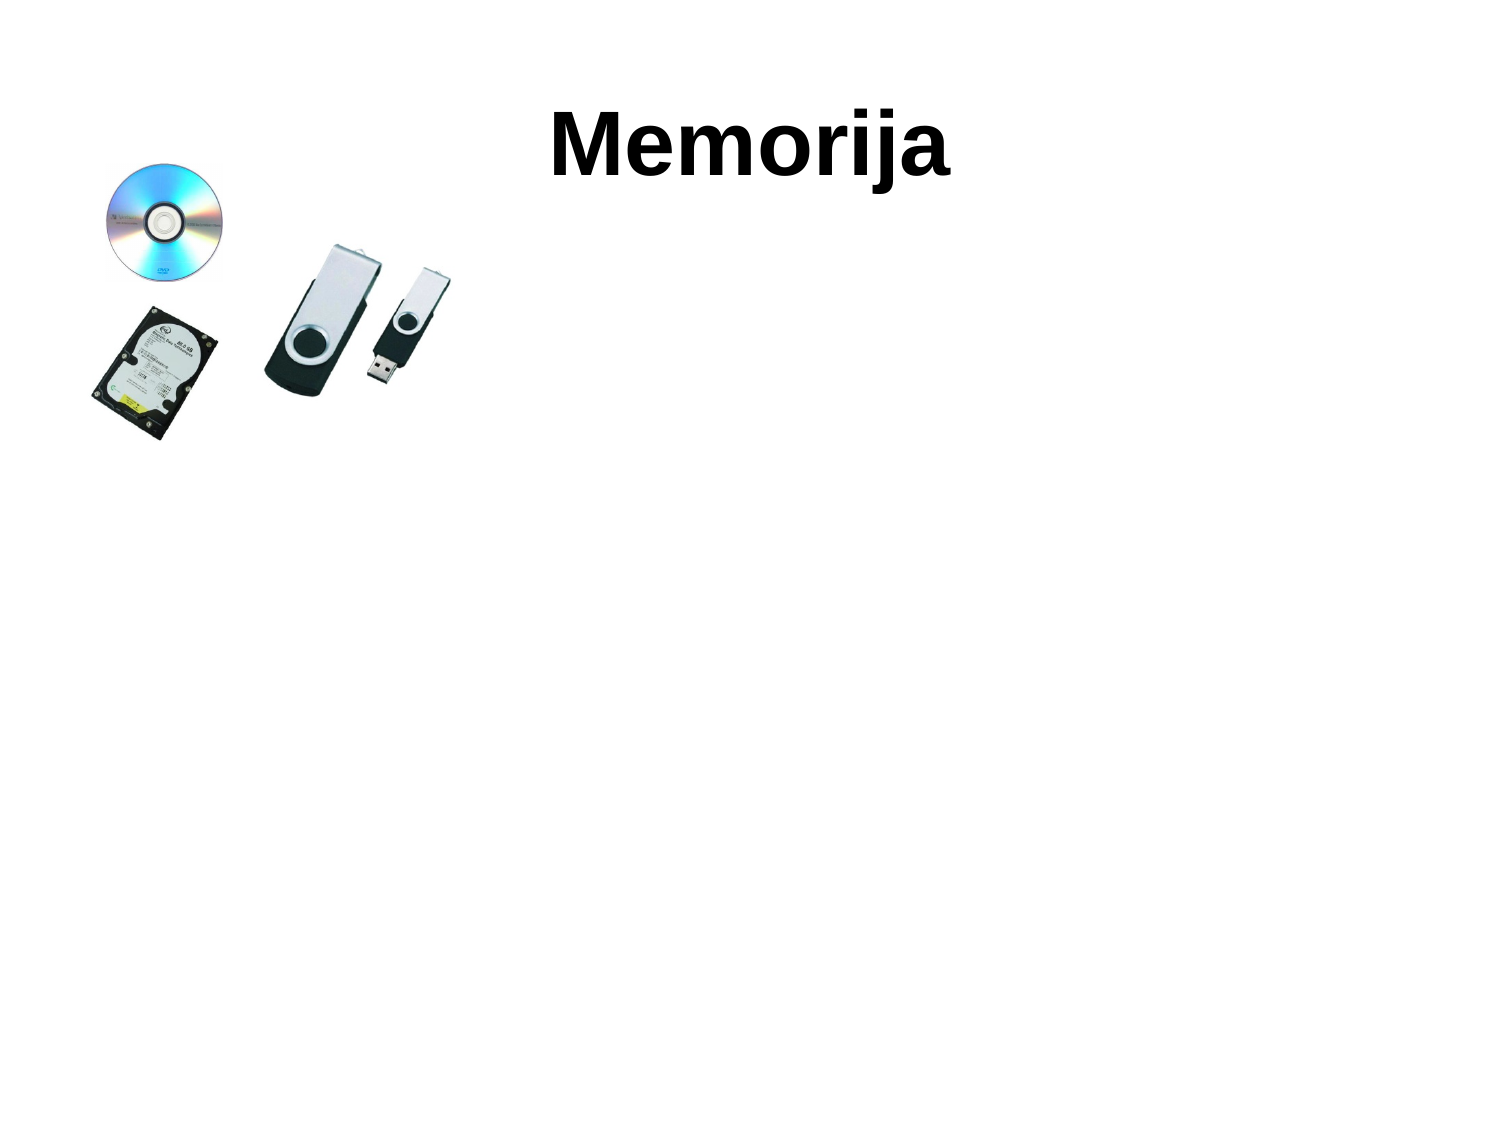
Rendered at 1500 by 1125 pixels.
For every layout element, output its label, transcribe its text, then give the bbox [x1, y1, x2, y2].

picture [70, 292, 238, 446]
picture [105, 163, 223, 282]
picture [257, 222, 458, 423]
title Memorija [75, 45, 1425, 233]
